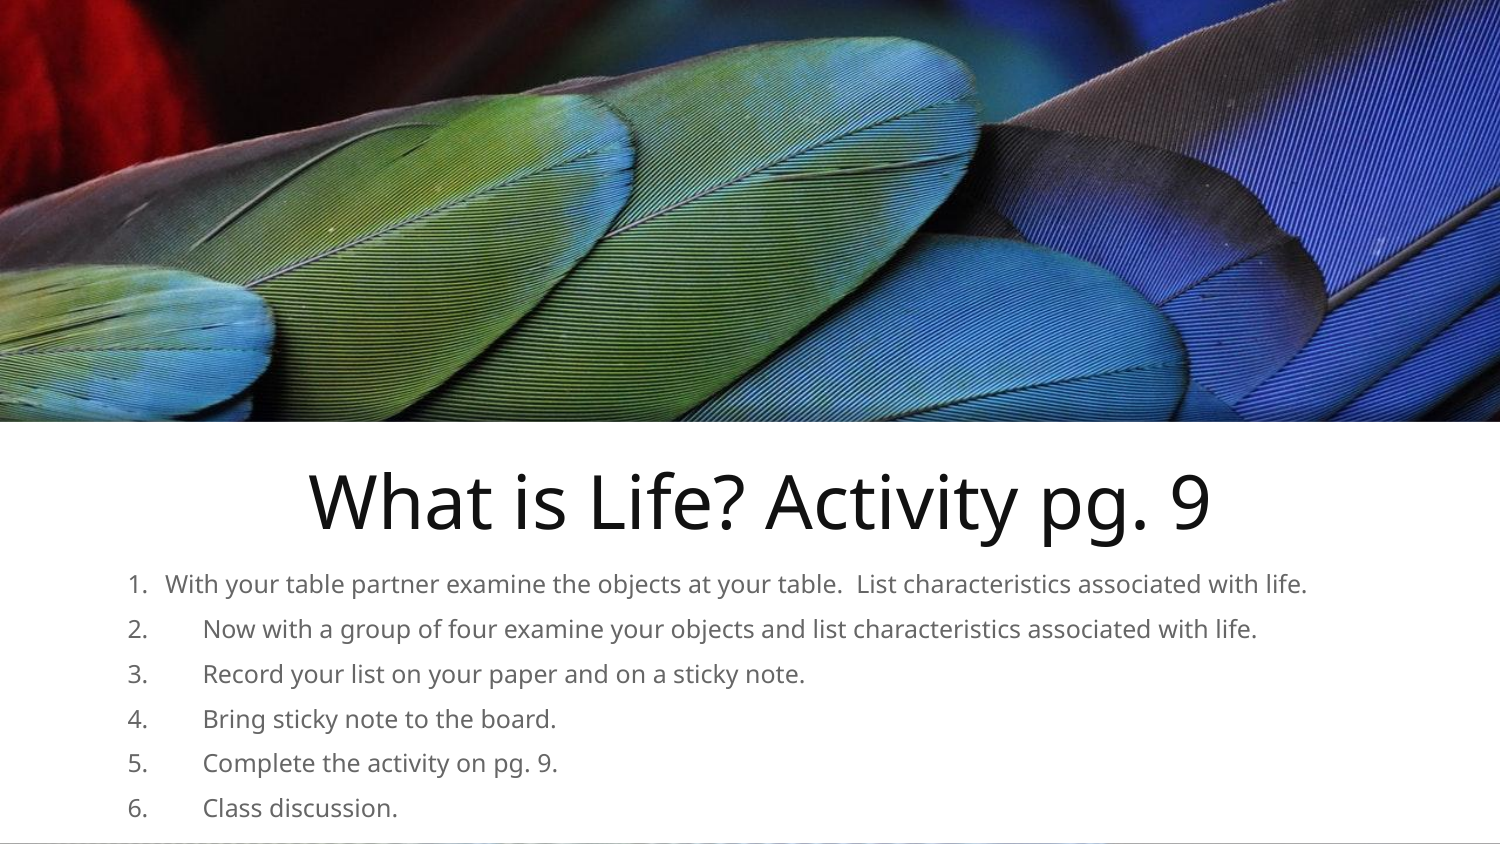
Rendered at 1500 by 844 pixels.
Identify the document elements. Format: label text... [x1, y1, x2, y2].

title What is Life? Activity pg. 9 [112, 445, 1410, 554]
picture [0, 0, 1500, 421]
subtitle With your table partner examine the objects at your table. List characteristics associated with life. Now with a group of four examine your objects and list characteristics associated with life. Record your list on your paper and on a sticky note. Bring sticky note to the board. Complete the activity on pg. 9. Class discussion. [112, 538, 1344, 808]
